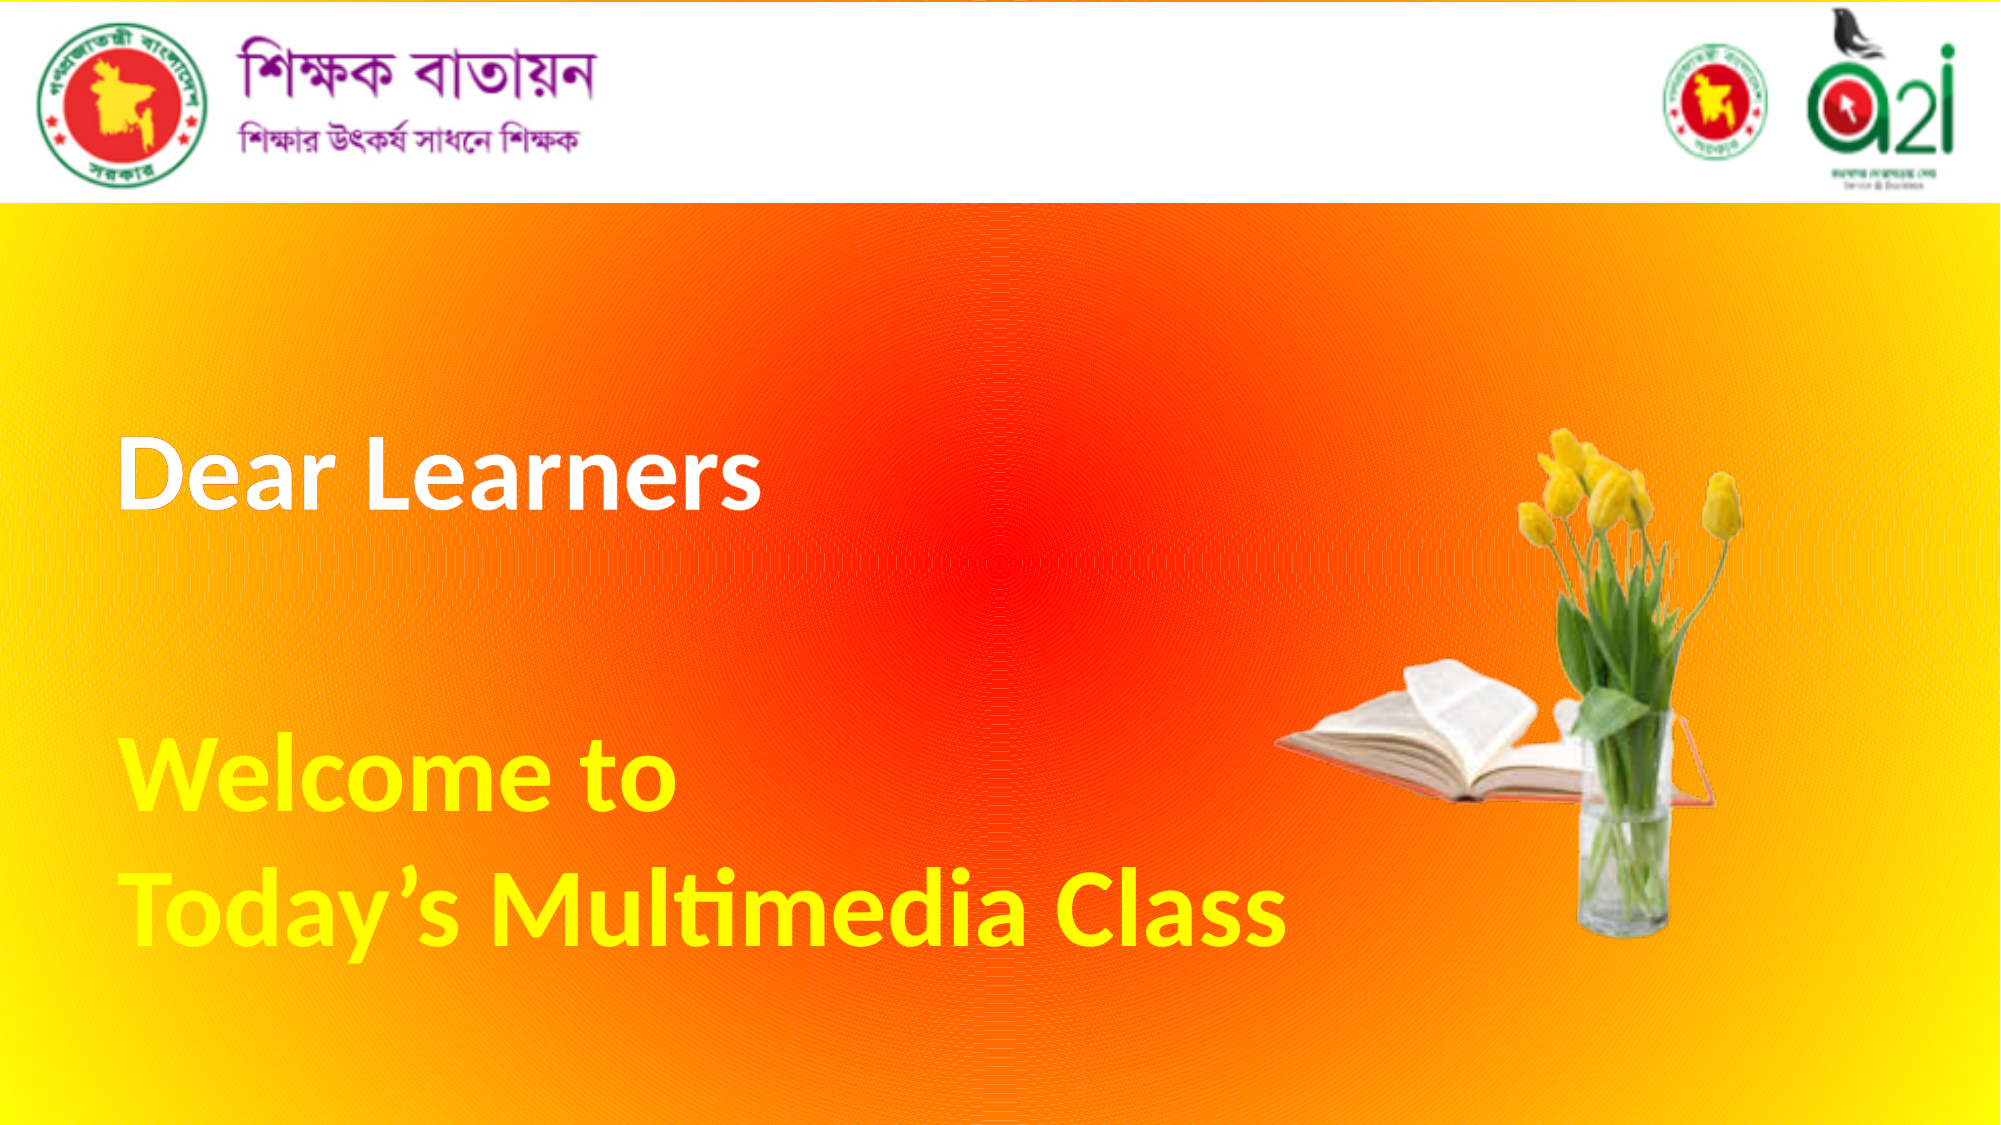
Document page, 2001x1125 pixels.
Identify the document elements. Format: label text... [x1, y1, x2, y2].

picture [0, 2, 2000, 203]
picture [1236, 428, 1763, 955]
text_box Dear Learners [99, 389, 779, 540]
text_box Welcome to Today’s Multimedia Class [102, 691, 1305, 977]
